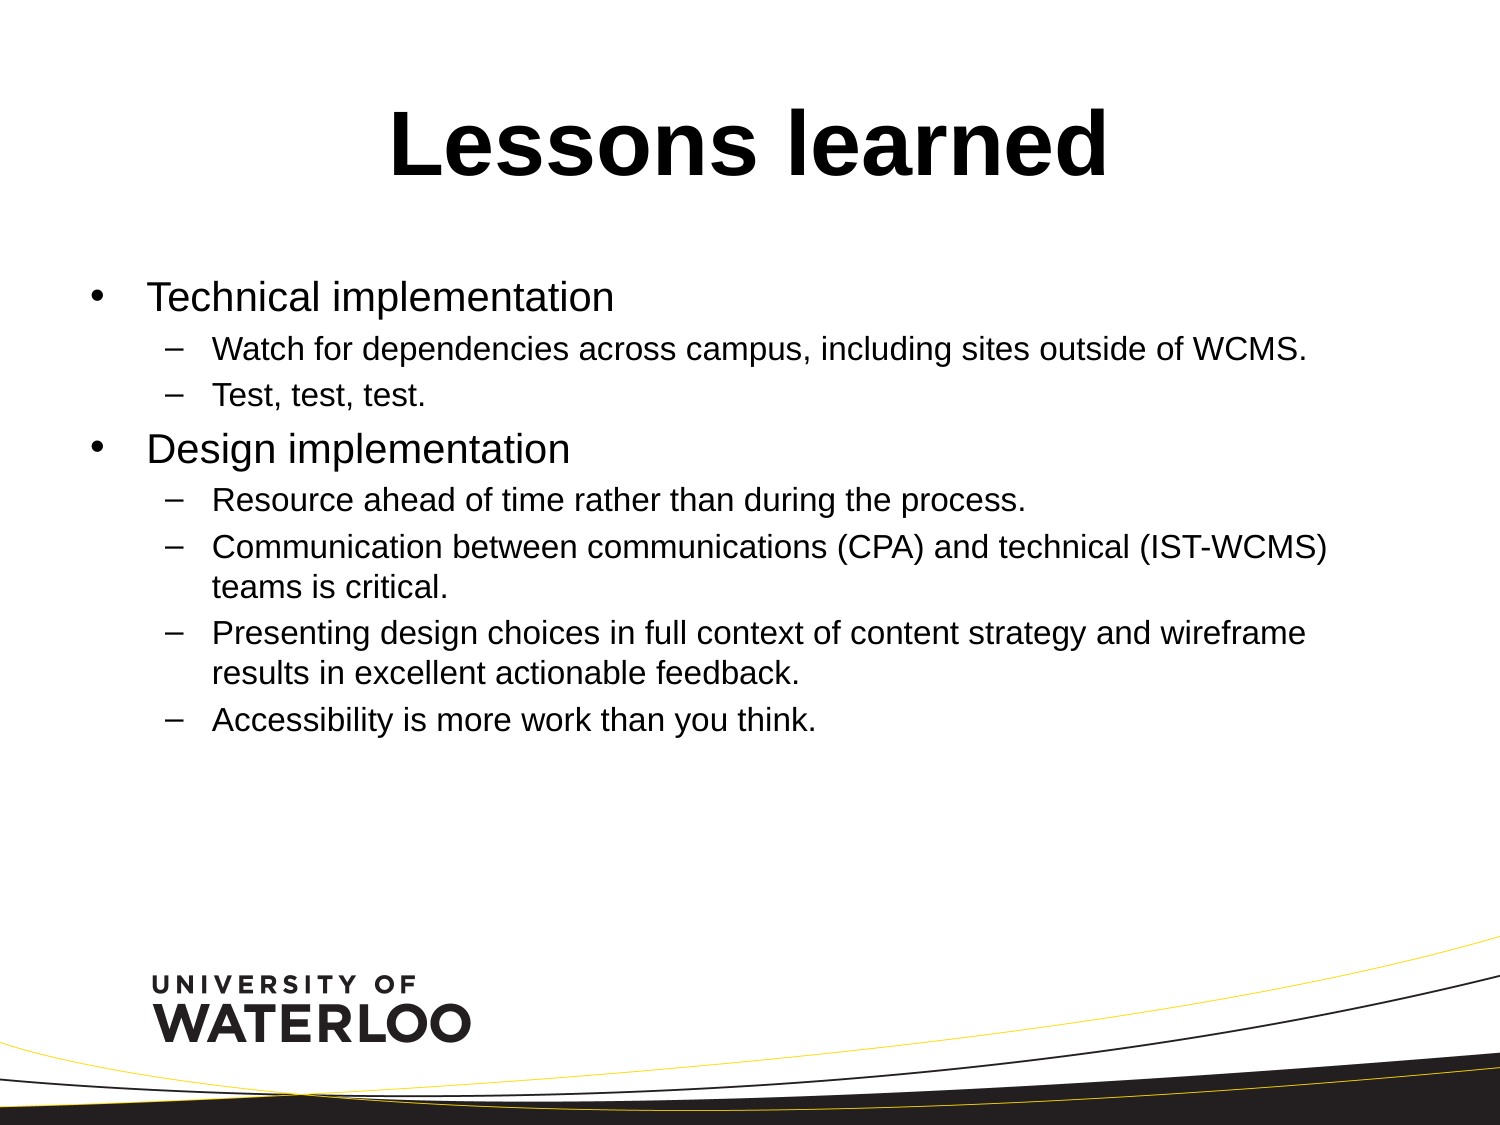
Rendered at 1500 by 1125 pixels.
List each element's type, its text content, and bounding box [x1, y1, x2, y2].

picture [0, 0, 1500, 1125]
title Lessons learned [75, 45, 1425, 233]
list Technical implementation Watch for dependencies across campus, including sites outside of WCMS. Test, test, test. Design implementation Resource ahead of time rather than during the process. Communication between communications (CPA) and technical (IST-WCMS) teams is critical. Presenting design choices in full context of content strategy and wireframe results in excellent actionable feedback. Accessibility is more work than you think. [75, 262, 1425, 931]
